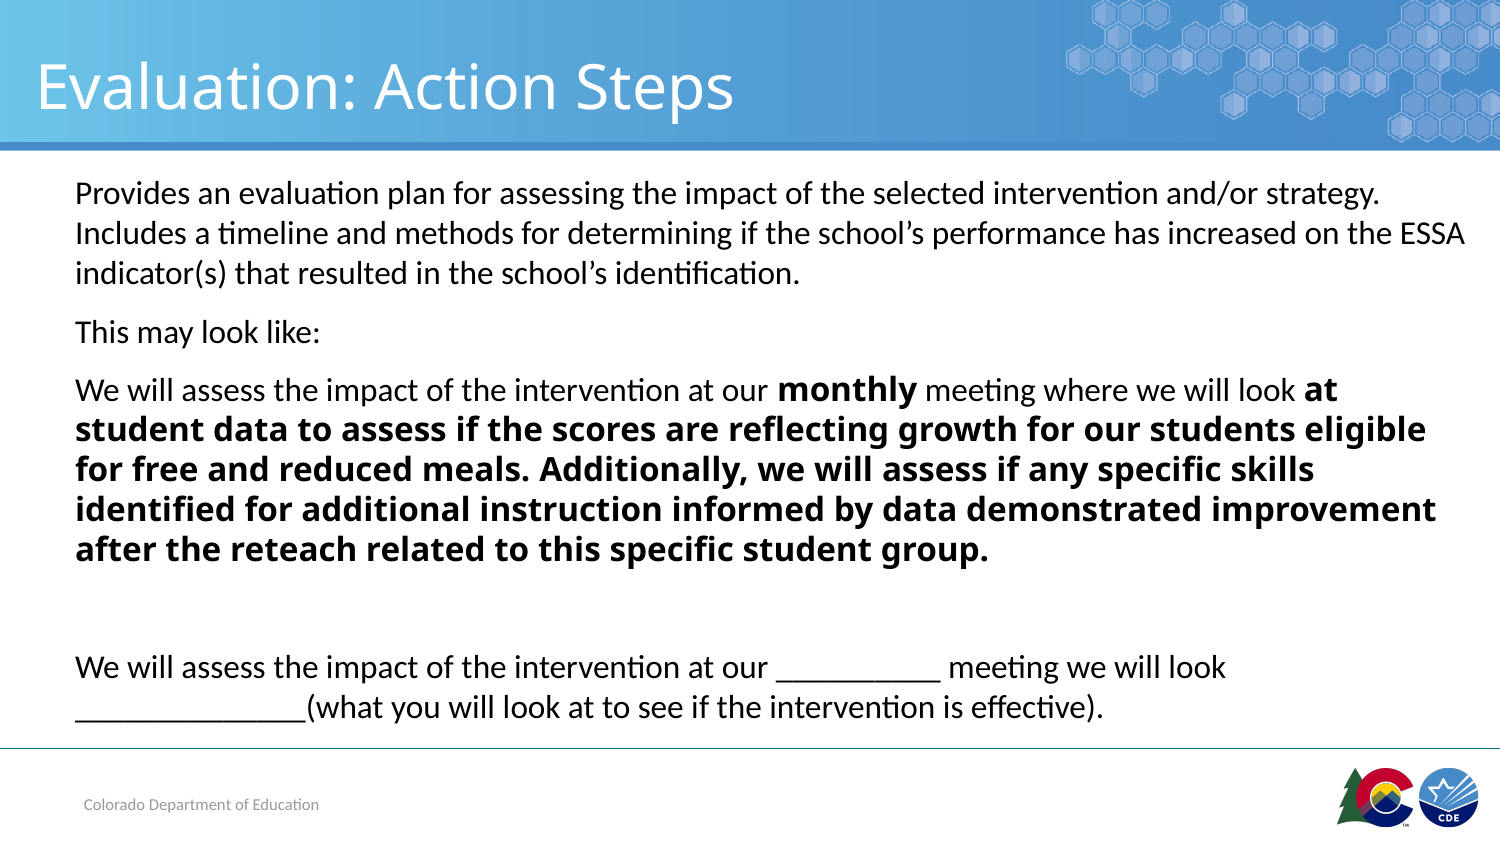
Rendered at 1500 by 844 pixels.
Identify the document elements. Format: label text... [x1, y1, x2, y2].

list Provides an evaluation plan for assessing the impact of the selected intervention and/or strategy. Includes a timeline and methods for determining if the school’s performance has increased on the ESSA indicator(s) that resulted in the school’s identification. This may look like: We will assess the impact of the intervention at our monthly meeting where we will look at student data to assess if the scores are reflecting growth for our students eligible for free and reduced meals. Additionally, we will assess if any specific skills identified for additional instruction informed by data demonstrated improvement after the reteach related to this specific student group. We will assess the impact of the intervention at our __________ meeting we will look ______________(what you will look at to see if the intervention is effective). [75, 171, 1473, 712]
picture [1336, 767, 1479, 828]
title Evaluation: Action Steps [34, 37, 1433, 132]
picture [0, 0, 1500, 151]
